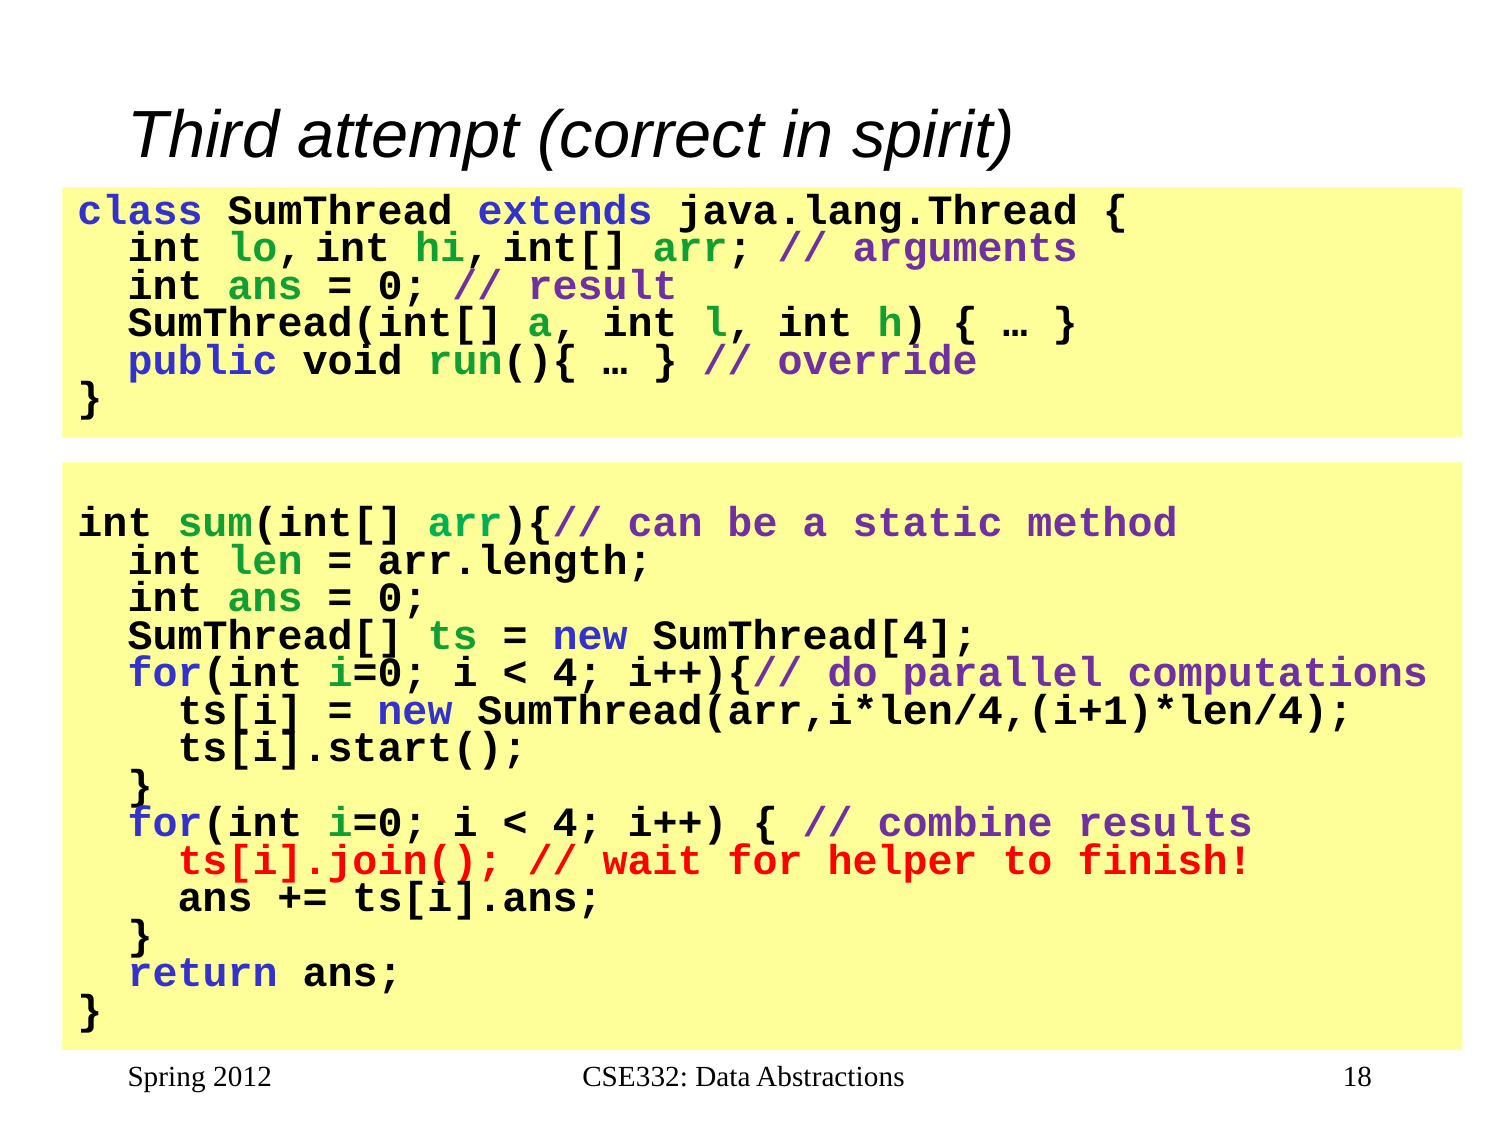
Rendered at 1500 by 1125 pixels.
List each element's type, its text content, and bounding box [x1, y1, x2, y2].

text_box class SumThread extends java.lang.Thread { int lo, int hi, int[] arr; // arguments int ans = 0; // result SumThread(int[] a, int l, int h) { … } public void run(){ … } // override } [62, 187, 1463, 438]
text_box int sum(int[] arr){// can be a static method int len = arr.length; int ans = 0; SumThread[] ts = new SumThread[4]; for(int i=0; i < 4; i++){// do parallel computations ts[i] = new SumThread(arr,i*len/4,(i+1)*len/4); ts[i].start(); } for(int i=0; i < 4; i++) { // combine results ts[i].join(); // wait for helper to finish! ans += ts[i].ans; } return ans; } [62, 462, 1463, 1050]
slide_number 18 [1076, 1050, 1388, 1125]
slide_number Spring 2012 [112, 1049, 426, 1125]
footer CSE332: Data Abstractions [426, 1050, 1076, 1125]
title Third attempt (correct in spirit) [112, 37, 1388, 187]
